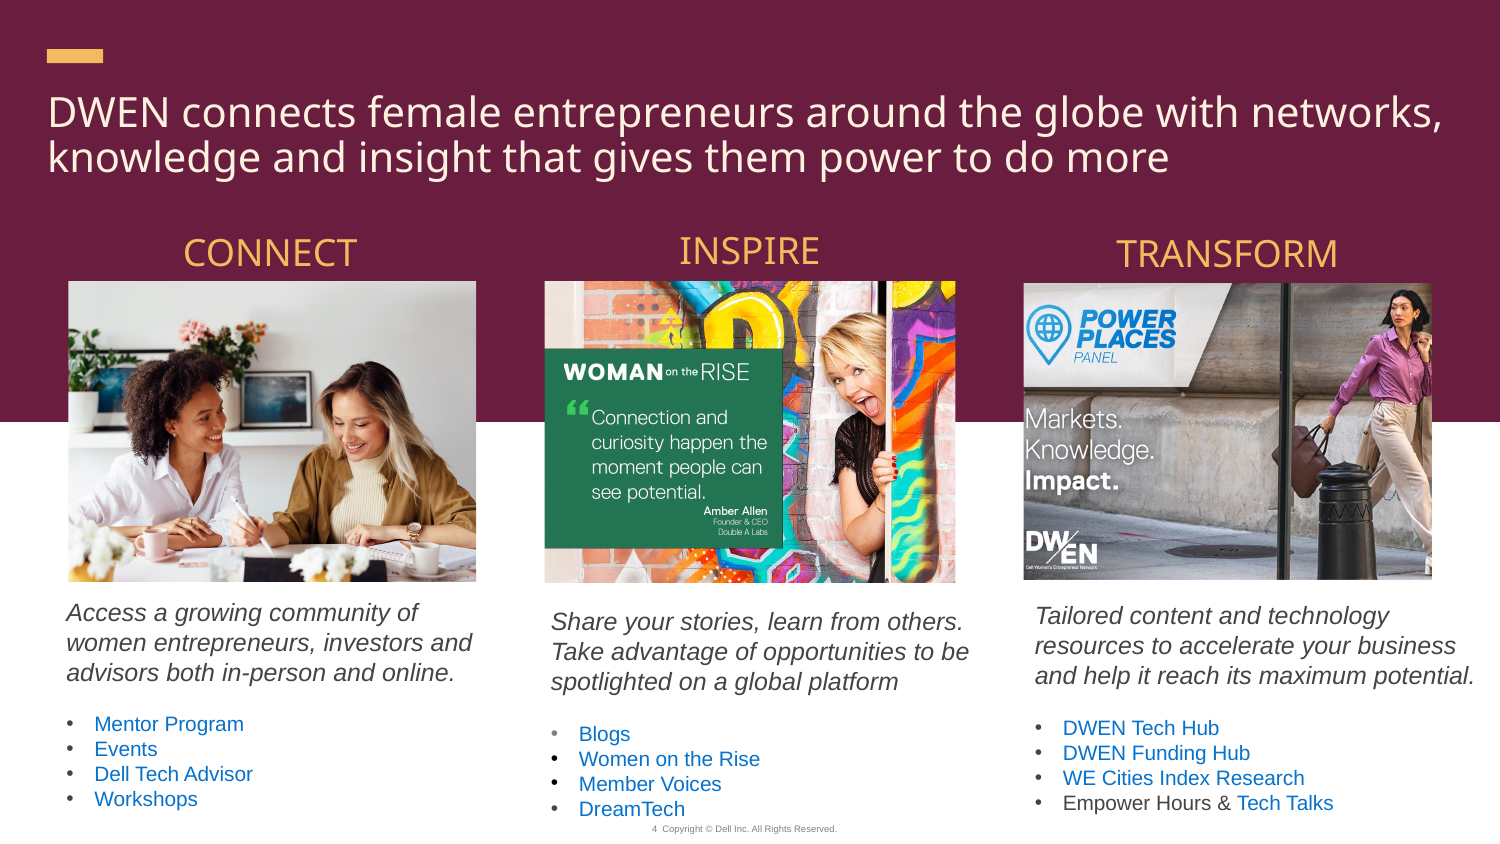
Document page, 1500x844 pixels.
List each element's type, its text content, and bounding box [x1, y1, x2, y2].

text_box CONNECT [182, 229, 358, 275]
picture [1023, 283, 1432, 580]
text_box INSPIRE [679, 227, 821, 273]
text_box Share your stories, learn from others. Take advantage of opportunities to be spotlighted on a global platform Blogs Women on the Rise Member Voices DreamTech [550, 583, 985, 841]
text_box TRANSFORM [1116, 229, 1340, 275]
picture [544, 281, 956, 584]
text_box Access a growing community of women entrepreneurs, investors and advisors both in-person and online. Mentor Program Events Dell Tech Advisor Workshops [66, 573, 475, 811]
picture [68, 281, 477, 582]
title DWEN connects female entrepreneurs around the globe with networks, knowledge and insight that gives them power to do more [47, 91, 1489, 183]
text_box Tailored content and technology resources to accelerate your business and help it reach its maximum potential. DWEN Tech Hub DWEN Funding Hub WE Cities Index Research Empower Hours & Tech Talks [1034, 579, 1489, 835]
